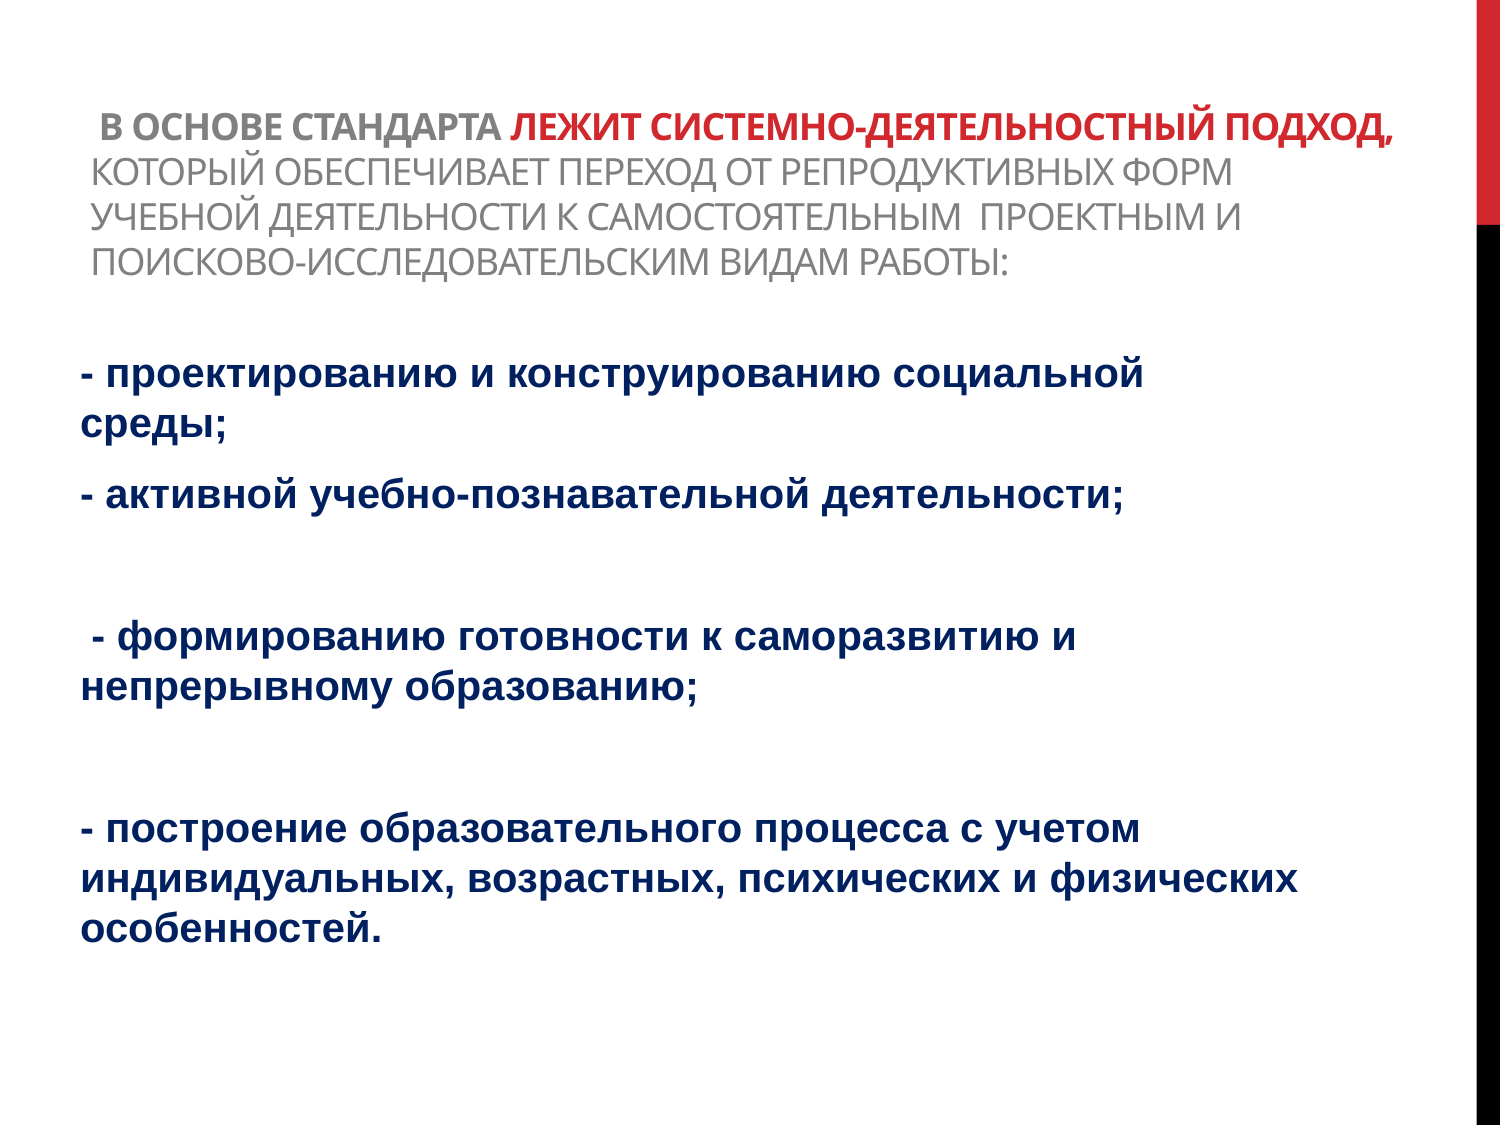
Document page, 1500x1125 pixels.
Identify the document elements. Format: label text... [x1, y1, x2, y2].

title В основе Стандарта лежит системно-деятельностный подход, который обеспечивает переход от репродуктивных форм учебной деятельности к самостоятельным проектным и поисково-исследовательским видам работы: [75, 25, 1412, 291]
list - проектированию и конструированию социальной среды; - активной учебно-познавательной деятельности; - формированию готовности к саморазвитию и непрерывному образованию; - построение образовательного процесса с учетом индивидуальных, возрастных, психических и физических особенностей. [64, 338, 1315, 1071]
